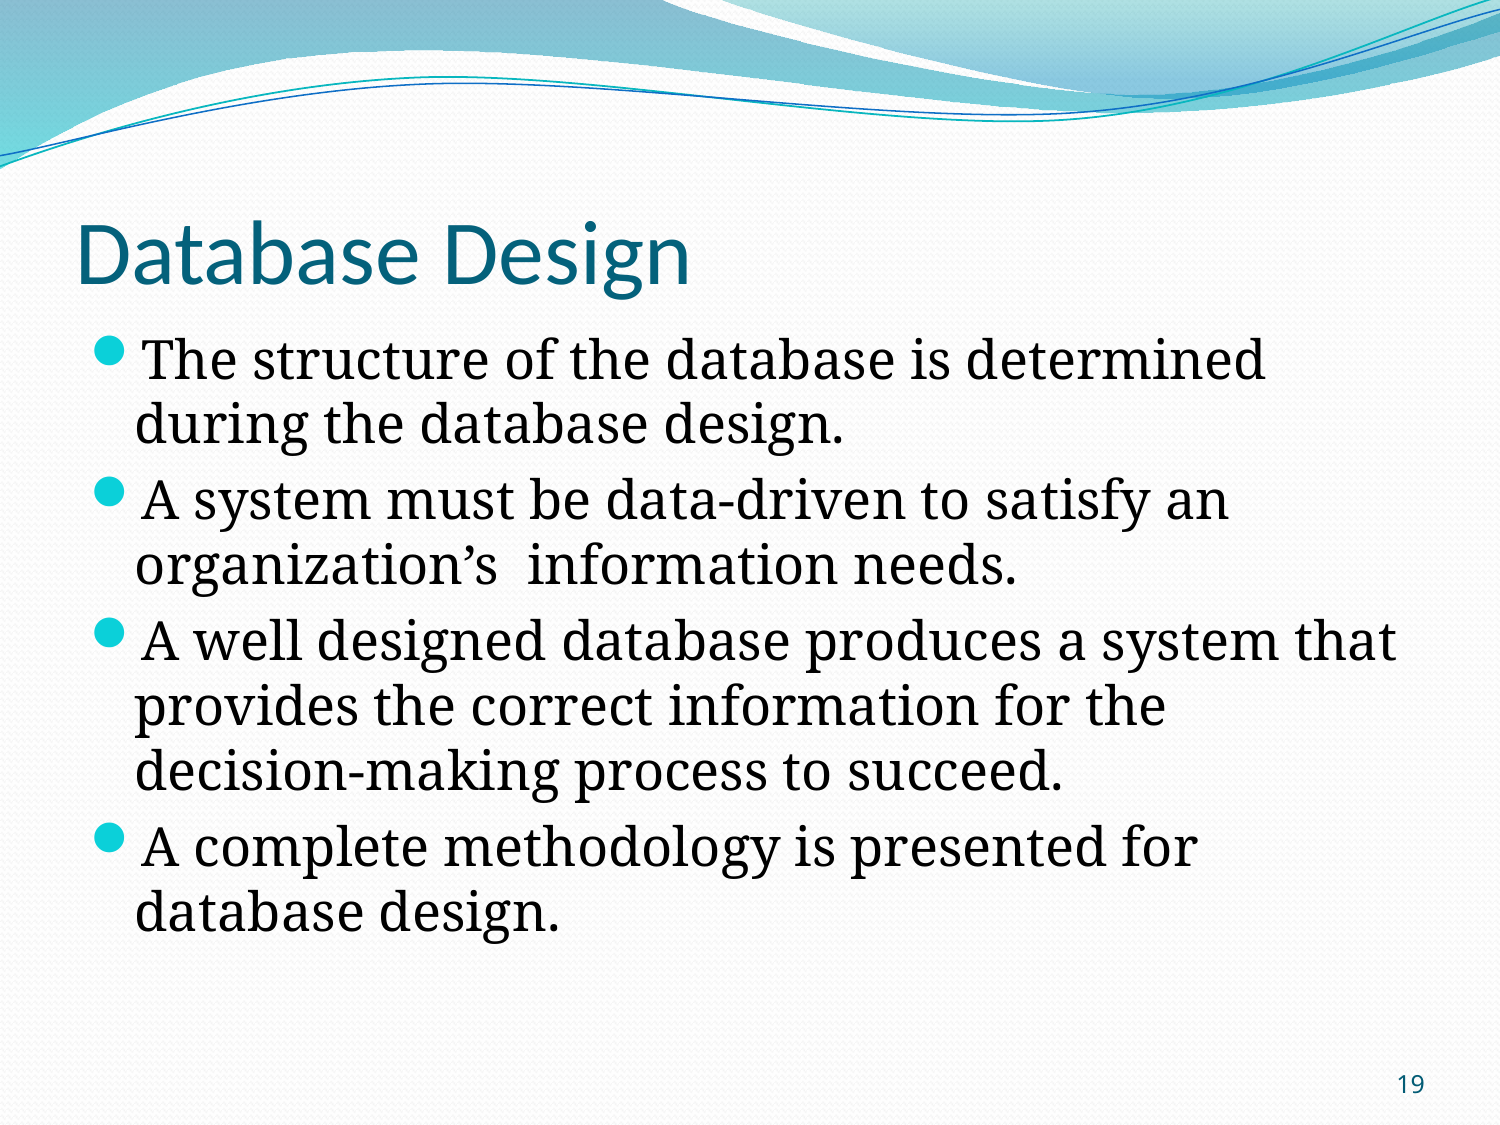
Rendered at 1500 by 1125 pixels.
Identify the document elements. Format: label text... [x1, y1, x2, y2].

list The structure of the database is determined during the database design. A system must be data-driven to satisfy an organization’s information needs. A well designed database produces a system that provides the correct information for the decision-making process to succeed. A complete methodology is presented for database design. [74, 317, 1426, 1038]
slide_number 19 [1299, 1042, 1425, 1103]
title Database Design [74, 115, 1426, 304]
